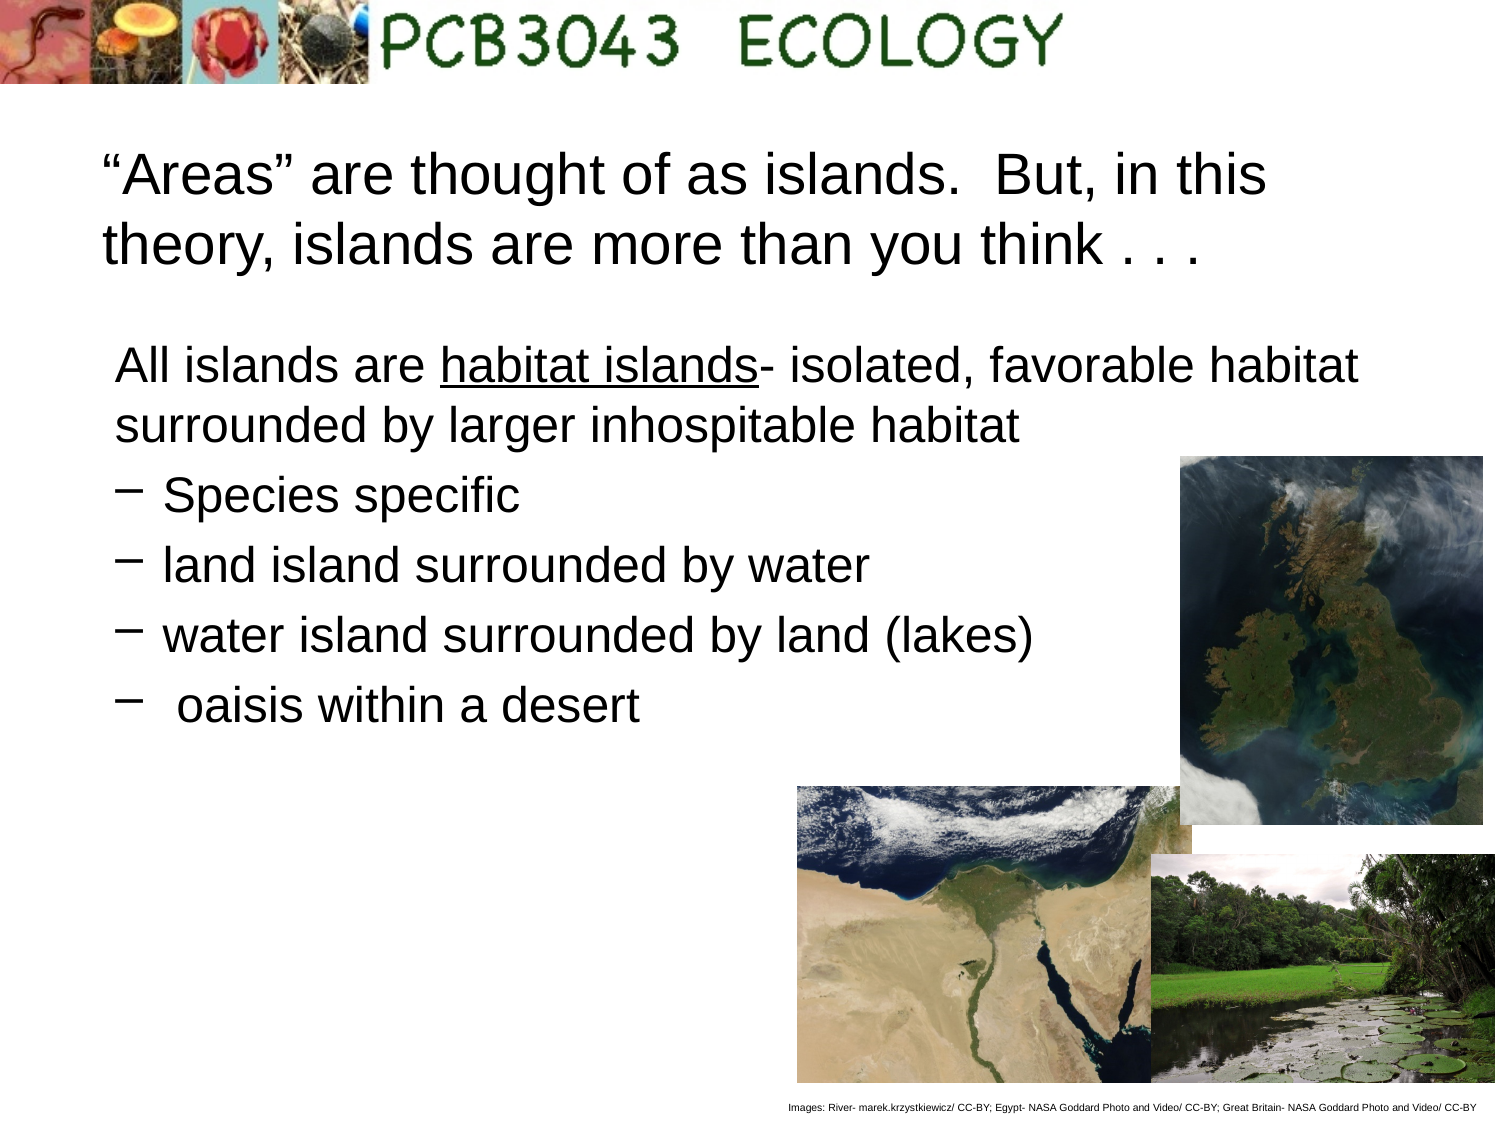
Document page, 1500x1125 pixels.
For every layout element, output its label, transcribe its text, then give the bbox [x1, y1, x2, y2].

list All islands are habitat islands- isolated, favorable habitat surrounded by larger inhospitable habitat Species specific land island surrounded by water water island surrounded by land (lakes) oaisis within a desert [99, 324, 1375, 788]
picture [796, 455, 1495, 1083]
picture [0, 0, 1088, 84]
title “Areas” are thought of as islands. But, in this theory, islands are more than you think . . . [87, 125, 1438, 288]
text_box Images: River- marek.krzystkiewicz/ CC-BY; Egypt- NASA Goddard Photo and Video/ CC-BY; Great Britain- NASA Goddard Photo and Video/ CC-BY [773, 1094, 1500, 1122]
